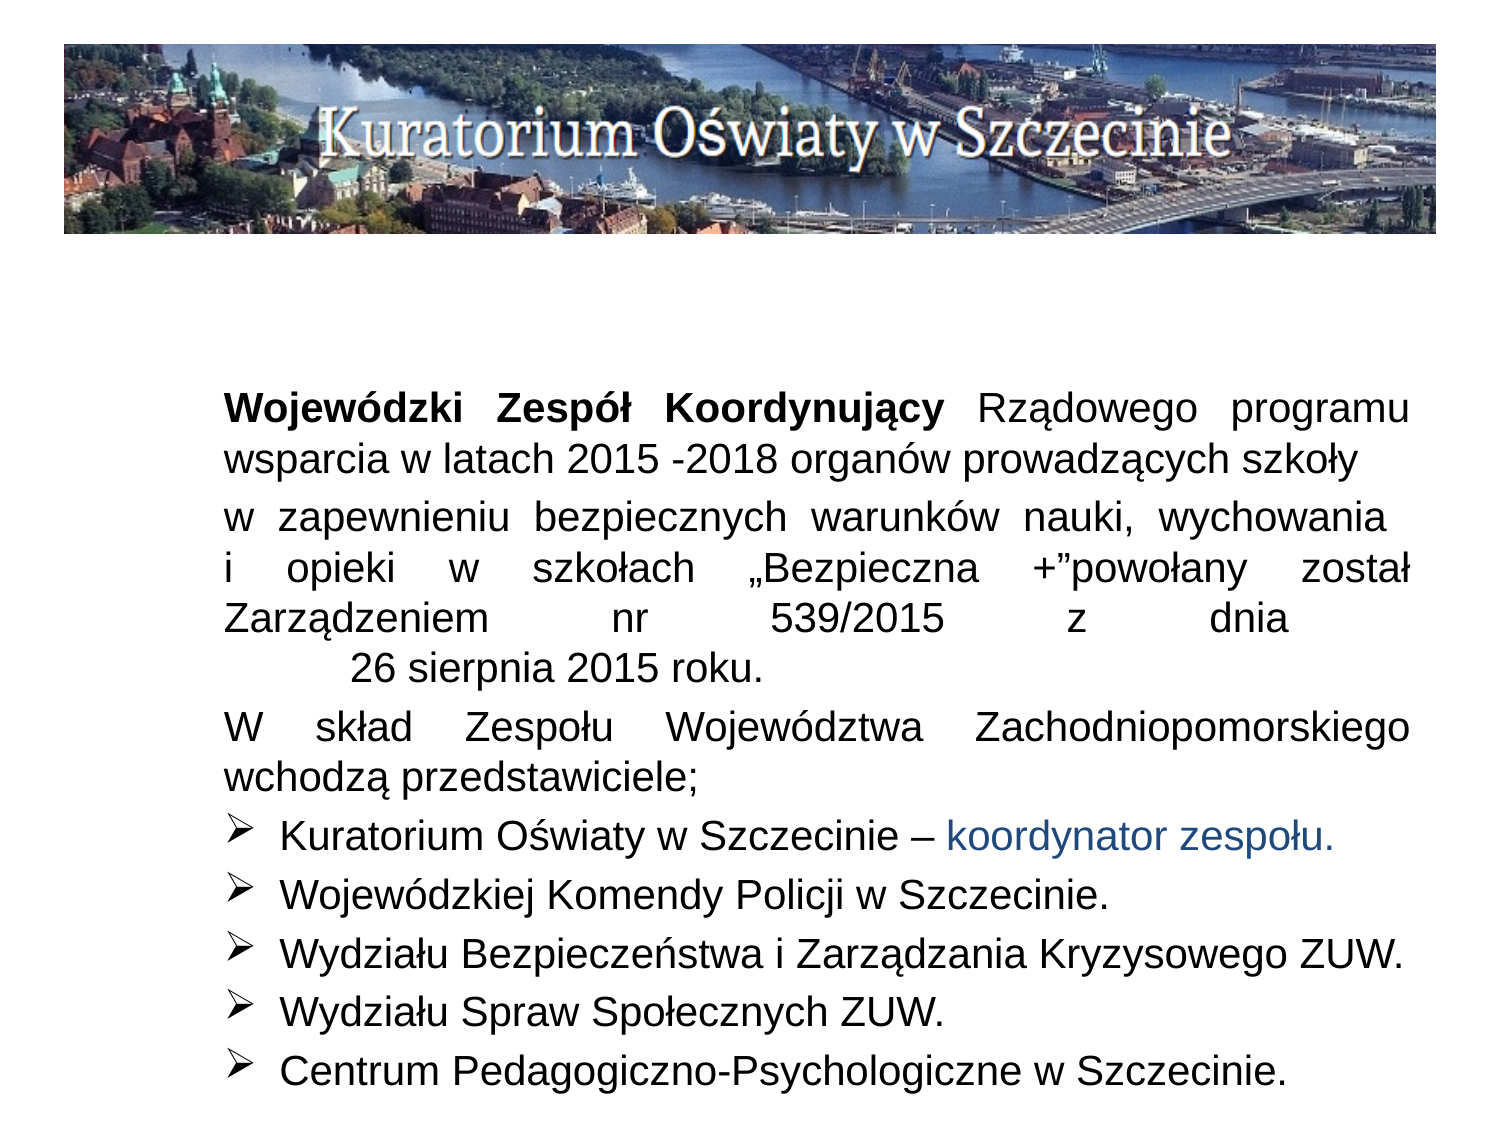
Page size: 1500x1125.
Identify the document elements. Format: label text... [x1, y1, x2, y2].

picture [64, 44, 1436, 234]
list Wojewódzki Zespół Koordynujący Rządowego programu wsparcia w latach 2015 -2018 organów prowadzących szkoły w zapewnieniu bezpiecznych warunków nauki, wychowania i opieki w szkołach „Bezpieczna +”powołany został Zarządzeniem nr 539/2015 z dnia 26 sierpnia 2015 roku. W skład Zespołu Województwa Zachodniopomorskiego wchodzą przedstawiciele; Kuratorium Oświaty w Szczecinie – koordynator zespołu. Wojewódzkiej Komendy Policji w Szczecinie. Wydziału Bezpieczeństwa i Zarządzania Kryzysowego ZUW. Wydziału Spraw Społecznych ZUW. Centrum Pedagogiczno-Psychologiczne w Szczecinie. [208, 373, 1425, 1125]
